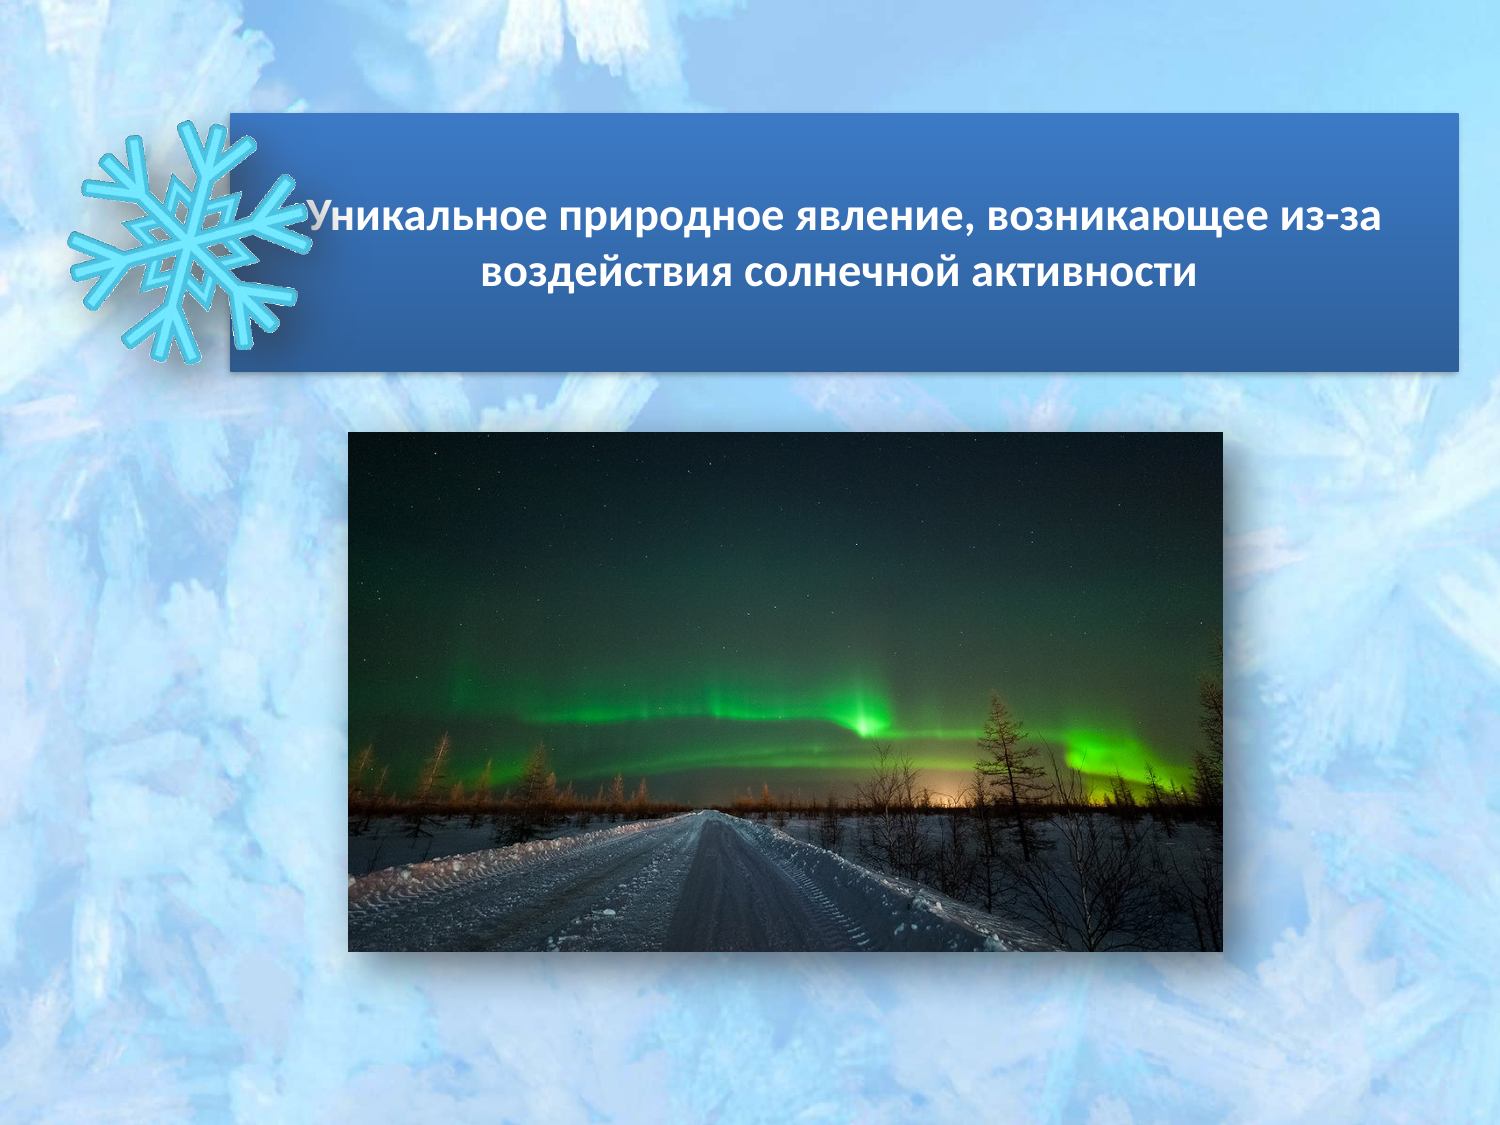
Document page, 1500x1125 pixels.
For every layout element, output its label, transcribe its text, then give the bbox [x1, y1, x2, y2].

picture [0, 0, 1500, 1125]
title Уникальное природное явление, возникающее из-за воздействия солнечной активности [514, 113, 1459, 372]
